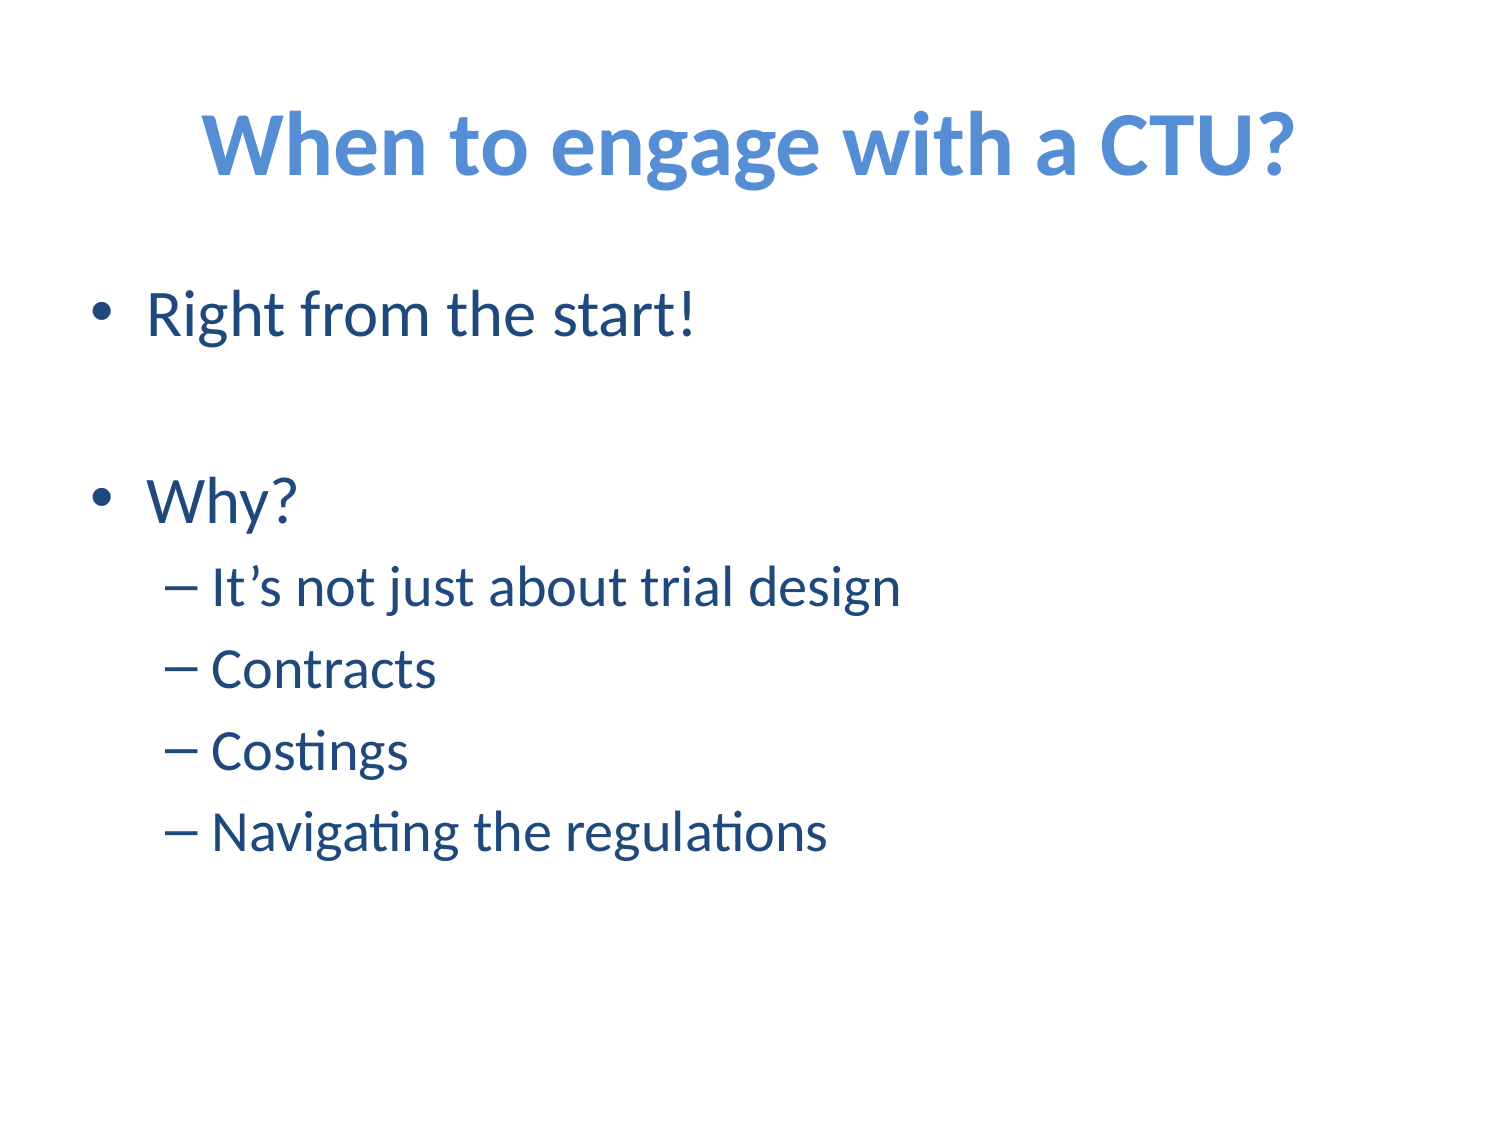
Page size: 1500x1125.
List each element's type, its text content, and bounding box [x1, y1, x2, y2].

title When to engage with a CTU? [75, 45, 1425, 233]
list Right from the start! Why? It’s not just about trial design Contracts Costings Navigating the regulations [75, 262, 1425, 1005]
